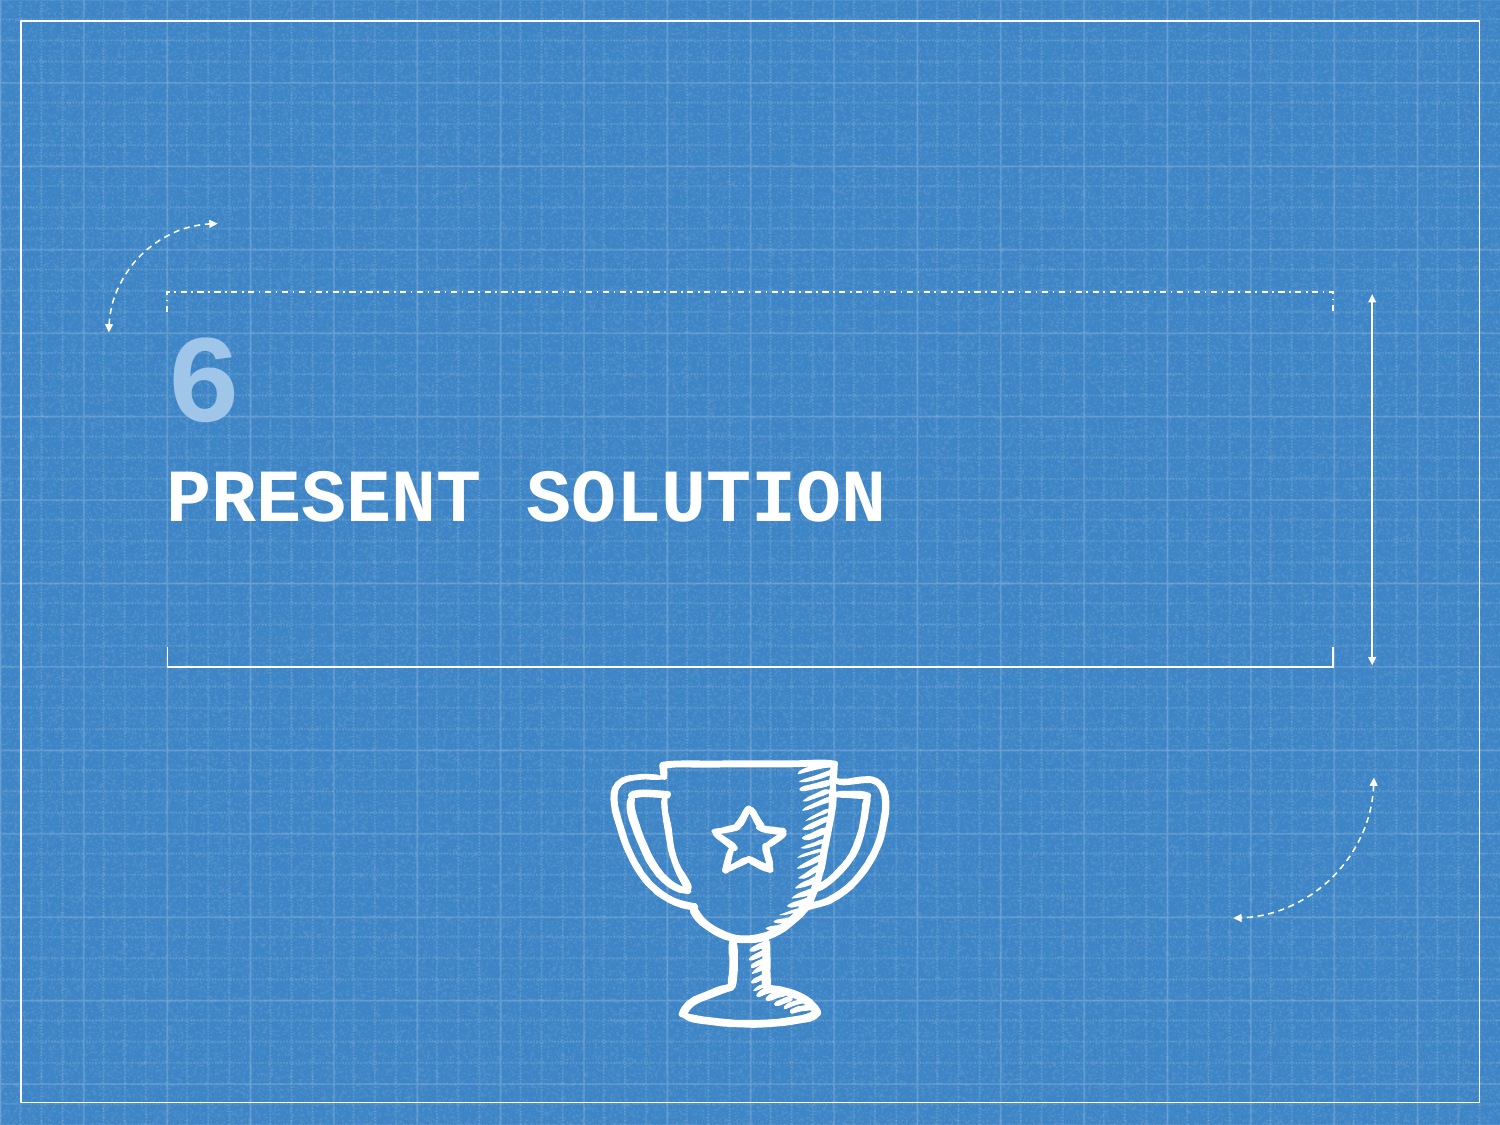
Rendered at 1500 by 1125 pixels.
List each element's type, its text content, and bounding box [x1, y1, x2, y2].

picture [0, 0, 1500, 1125]
title 6 PRESENT SOLUTION [151, 281, 1334, 535]
text_box [610, 759, 890, 1028]
